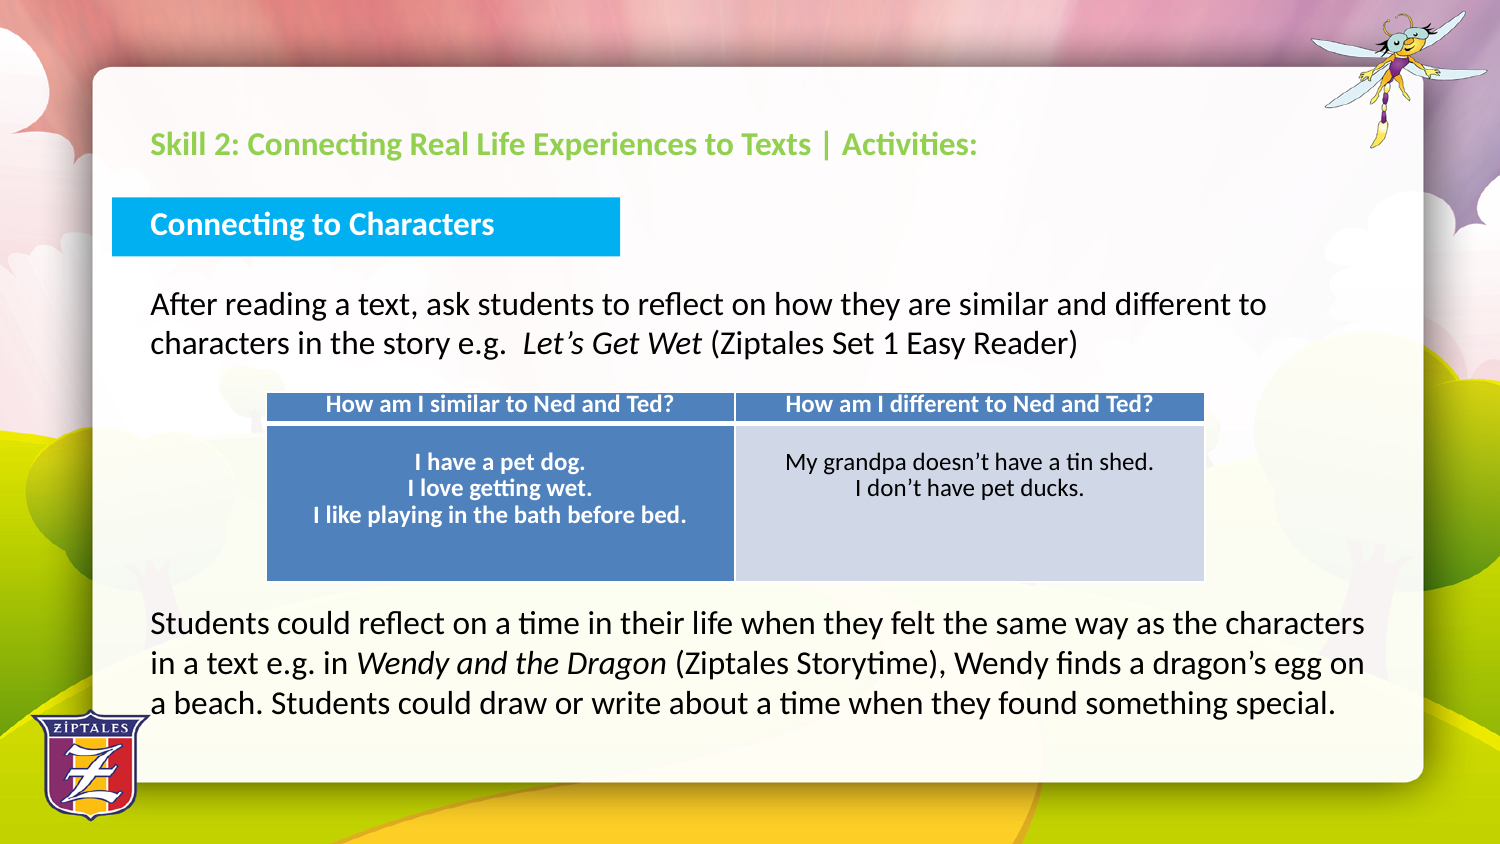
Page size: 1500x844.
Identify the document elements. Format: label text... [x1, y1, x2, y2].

table_cell My grandpa doesn’t have a tin shed. I don’t have pet ducks. [736, 426, 1204, 581]
text_box [110, 195, 135, 258]
table_header How am I similar to Ned and Ted? [267, 393, 734, 421]
table_cell I have a pet dog. I love getting wet. I like playing in the bath before bed. [267, 426, 734, 581]
table_header How am I different to Ned and Ted? [736, 393, 1204, 421]
text_box Skill 2: Connecting Real Life Experiences to Texts | Activities: Connecting to Characters After reading a text, ask students to reflect on how they are similar and different to characters in the story e.g. Let’s Get Wet (Ziptales Set 1 Easy Reader) Students could reflect on a time in their life when they felt the same way as the characters in a text e.g. in Wendy and the Dragon (Ziptales Storytime), Wendy finds a dragon’s egg on a beach. Students could draw or write about a time when they found something special. [135, 114, 1388, 844]
picture [0, 0, 1500, 844]
